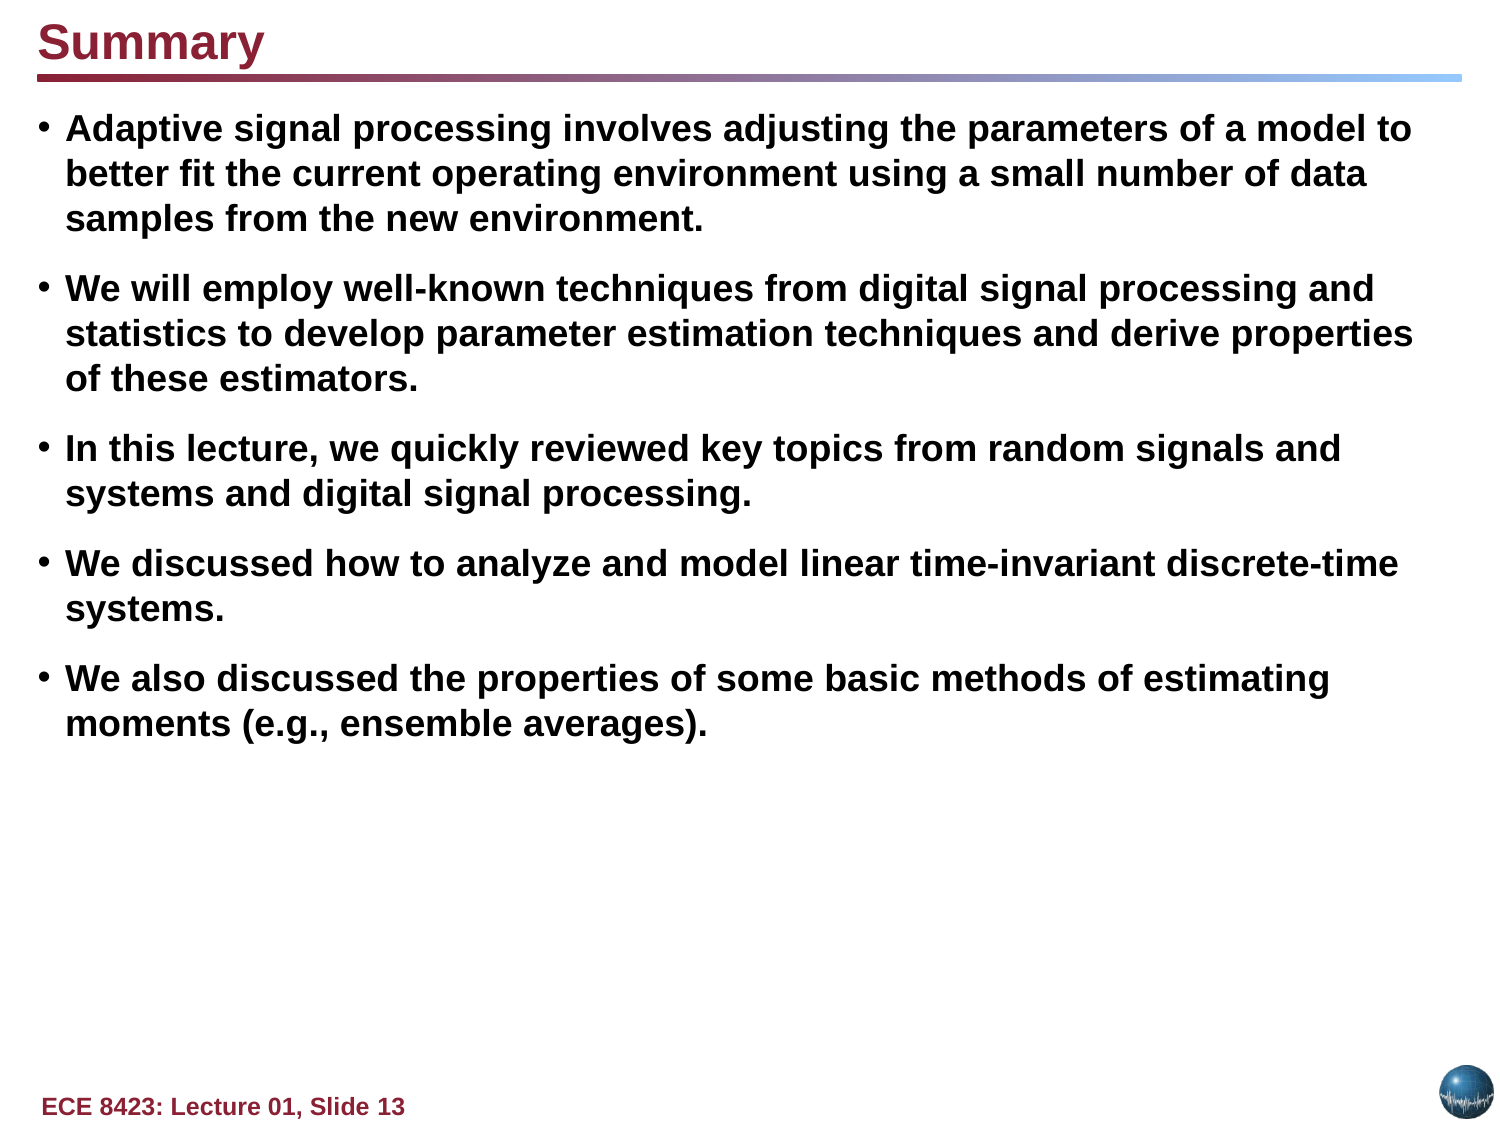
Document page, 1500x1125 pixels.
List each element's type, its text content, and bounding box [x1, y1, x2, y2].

picture [1439, 1065, 1494, 1119]
text_box Summary [37, 9, 1163, 70]
text_box Adaptive signal processing involves adjusting the parameters of a model to better fit the current operating environment using a small number of data samples from the new environment. We will employ well-known techniques from digital signal processing and statistics to develop parameter estimation techniques and derive properties of these estimators. In this lecture, we quickly reviewed key topics from random signals and systems and digital signal processing. We discussed how to analyze and model linear time-invariant discrete-time systems. We also discussed the properties of some basic methods of estimating moments (e.g., ensemble averages). [37, 103, 1450, 744]
